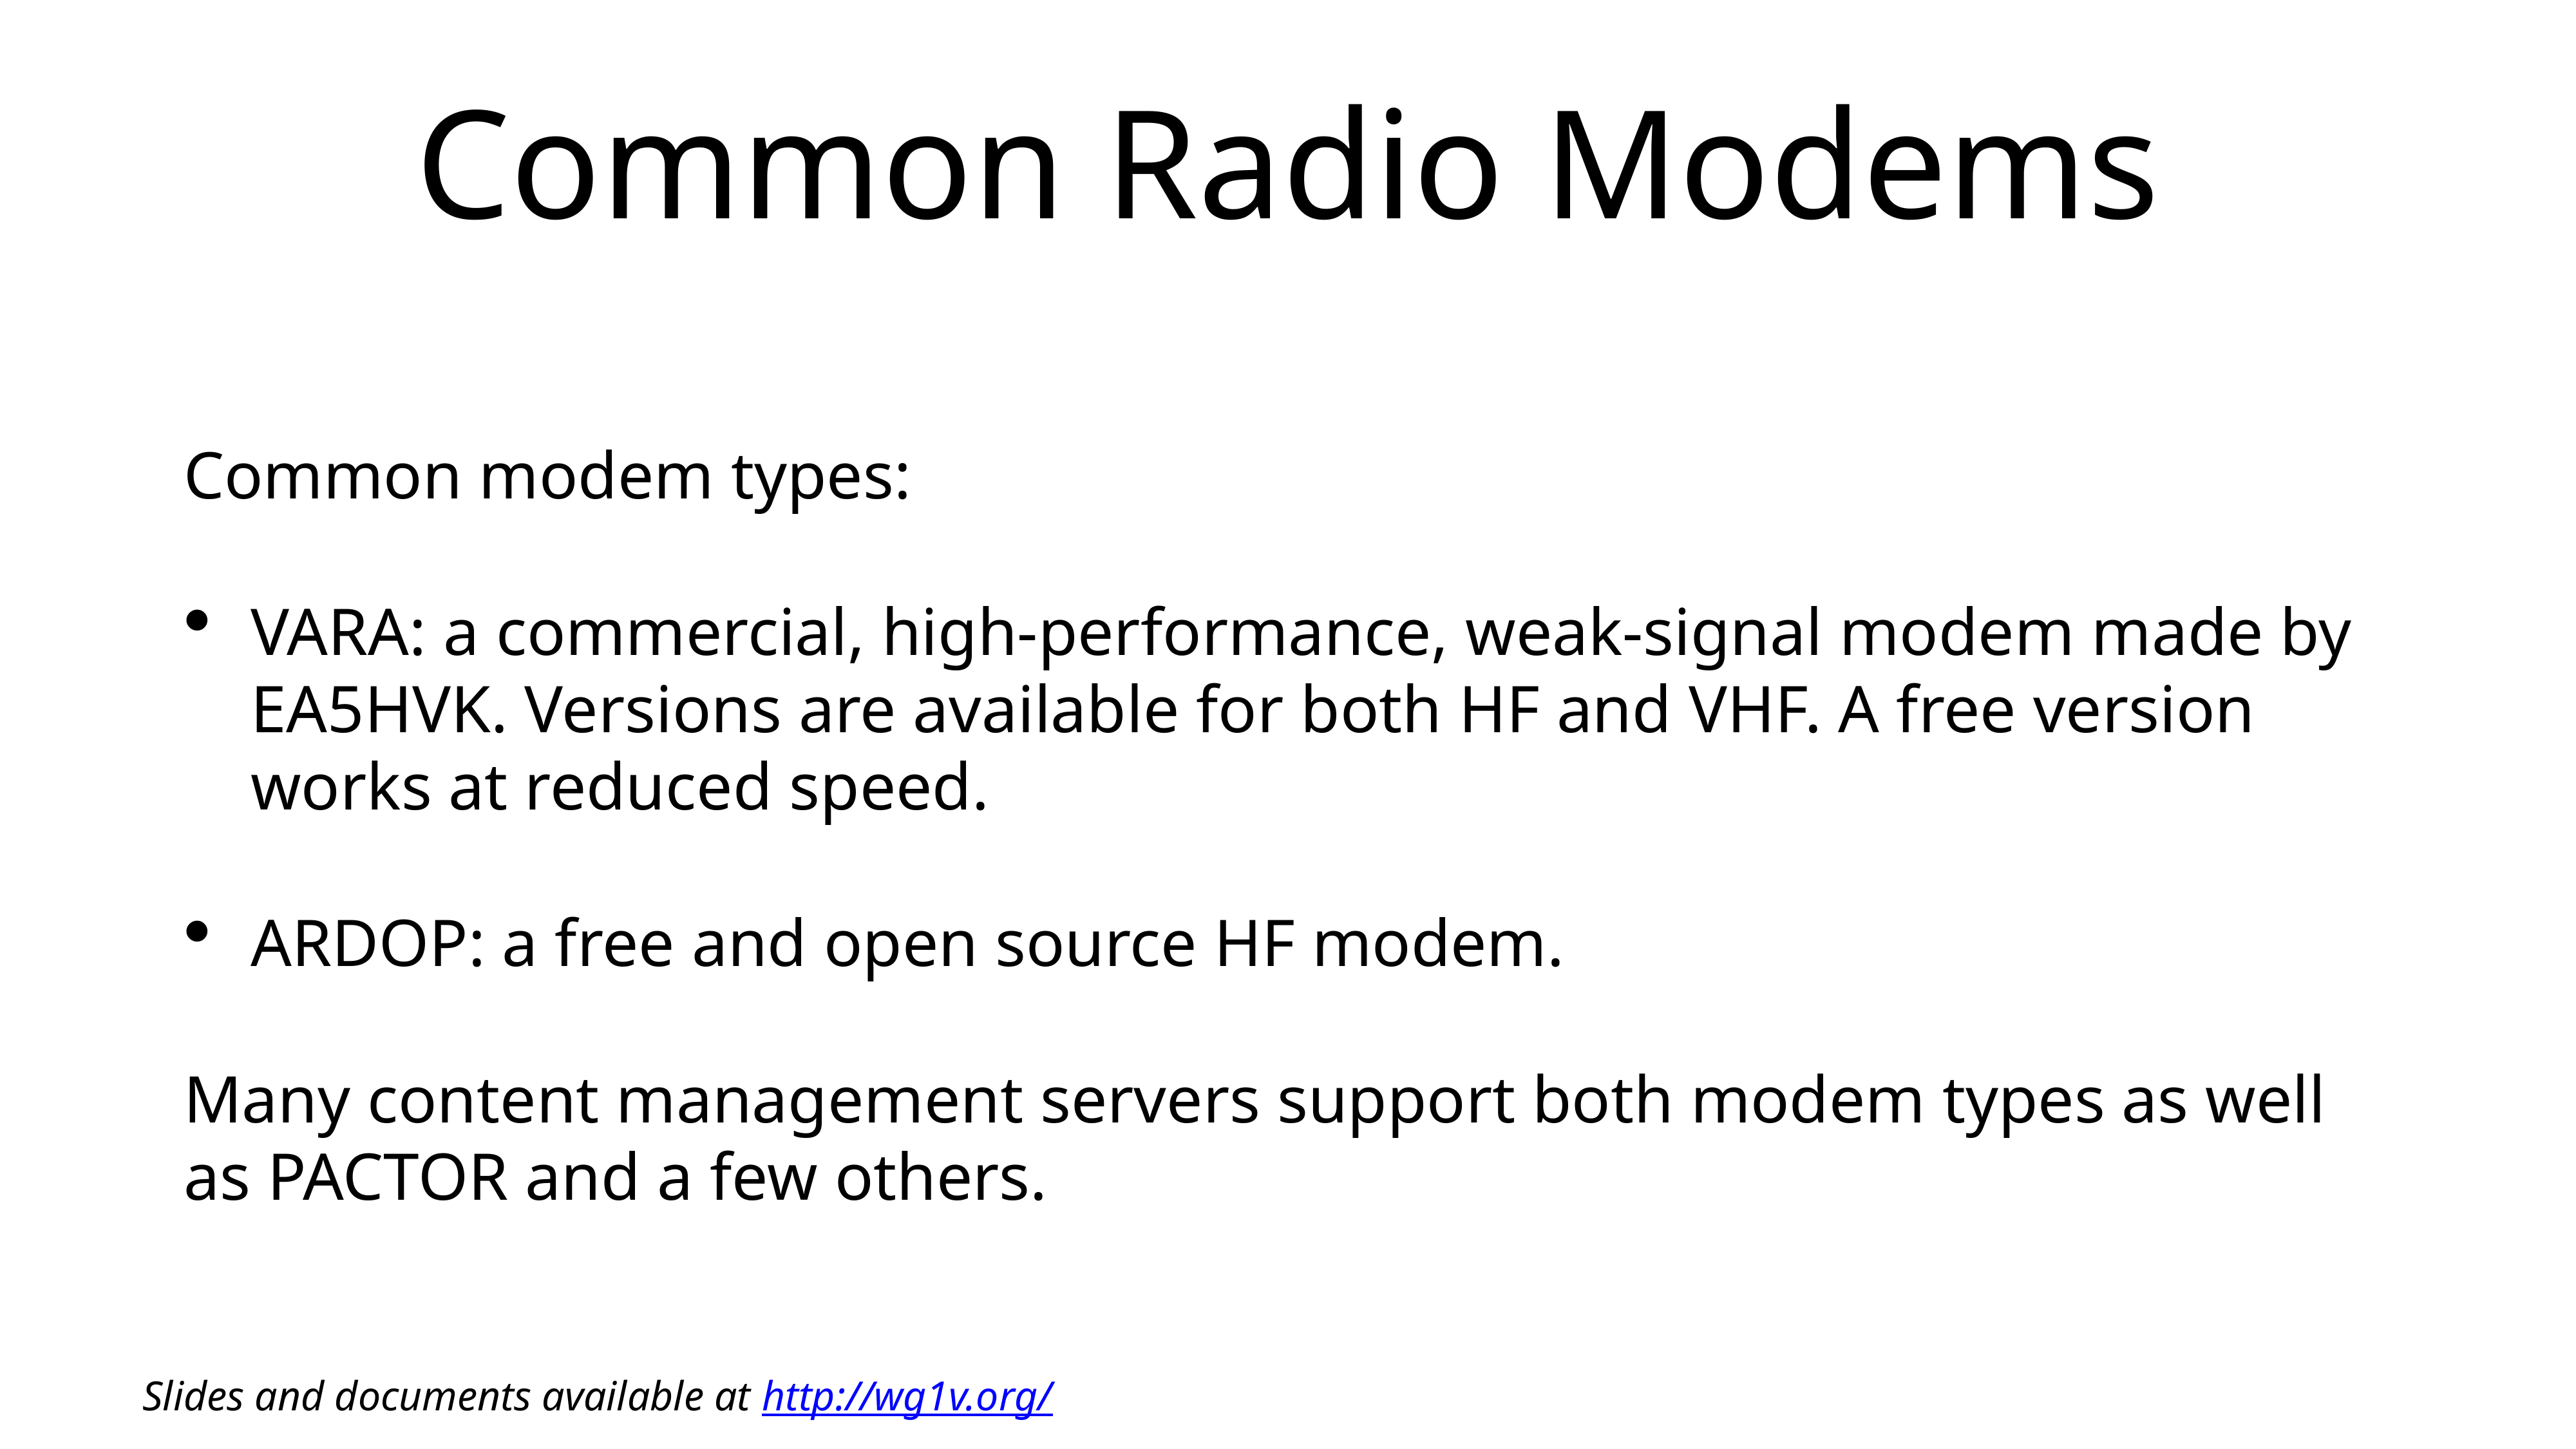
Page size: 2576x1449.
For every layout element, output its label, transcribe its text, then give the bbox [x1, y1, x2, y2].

list Common modem types: VARA: a commercial, high-performance, weak-signal modem made by EA5HVK. Versions are available for both HF and VHF. A free version works at reduced speed. ARDOP: a free and open source HF modem. Many content management servers support both modem types as well as PACTOR and a few others. [178, 332, 2398, 1316]
title Common Radio Modems [178, 37, 2398, 279]
